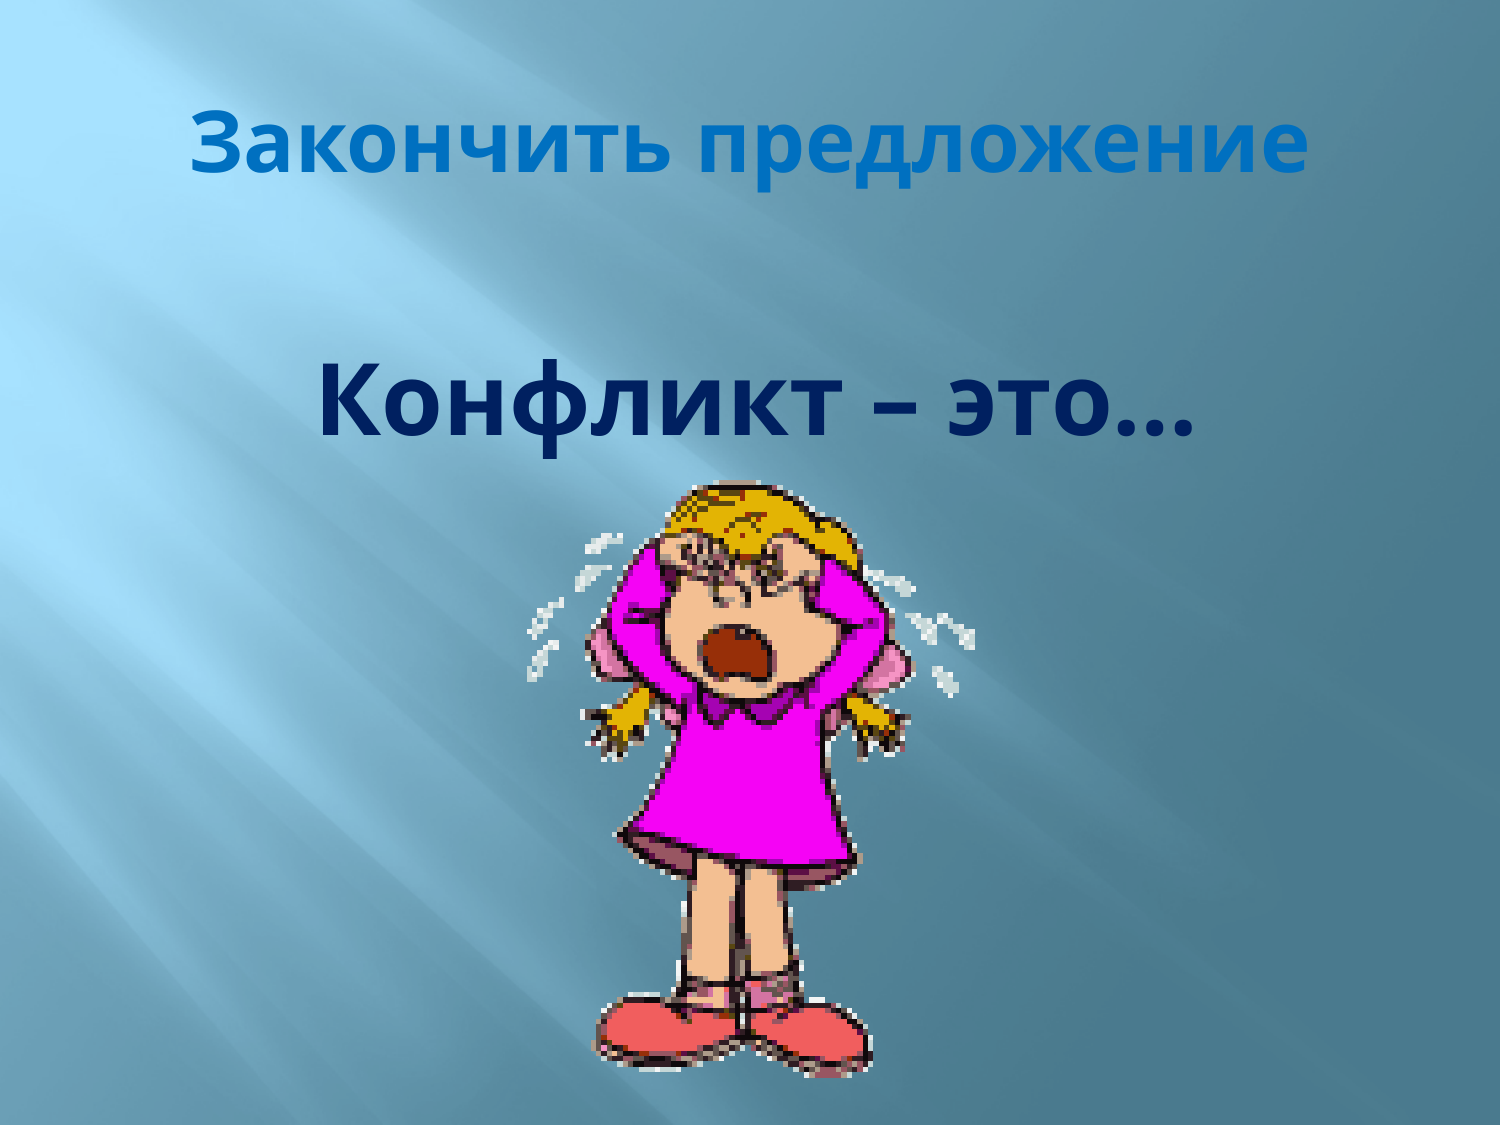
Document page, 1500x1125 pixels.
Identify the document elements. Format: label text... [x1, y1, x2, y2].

list Конфликт – это… [70, 328, 1421, 593]
picture [527, 480, 975, 1078]
title Закончить предложение [75, 45, 1425, 233]
